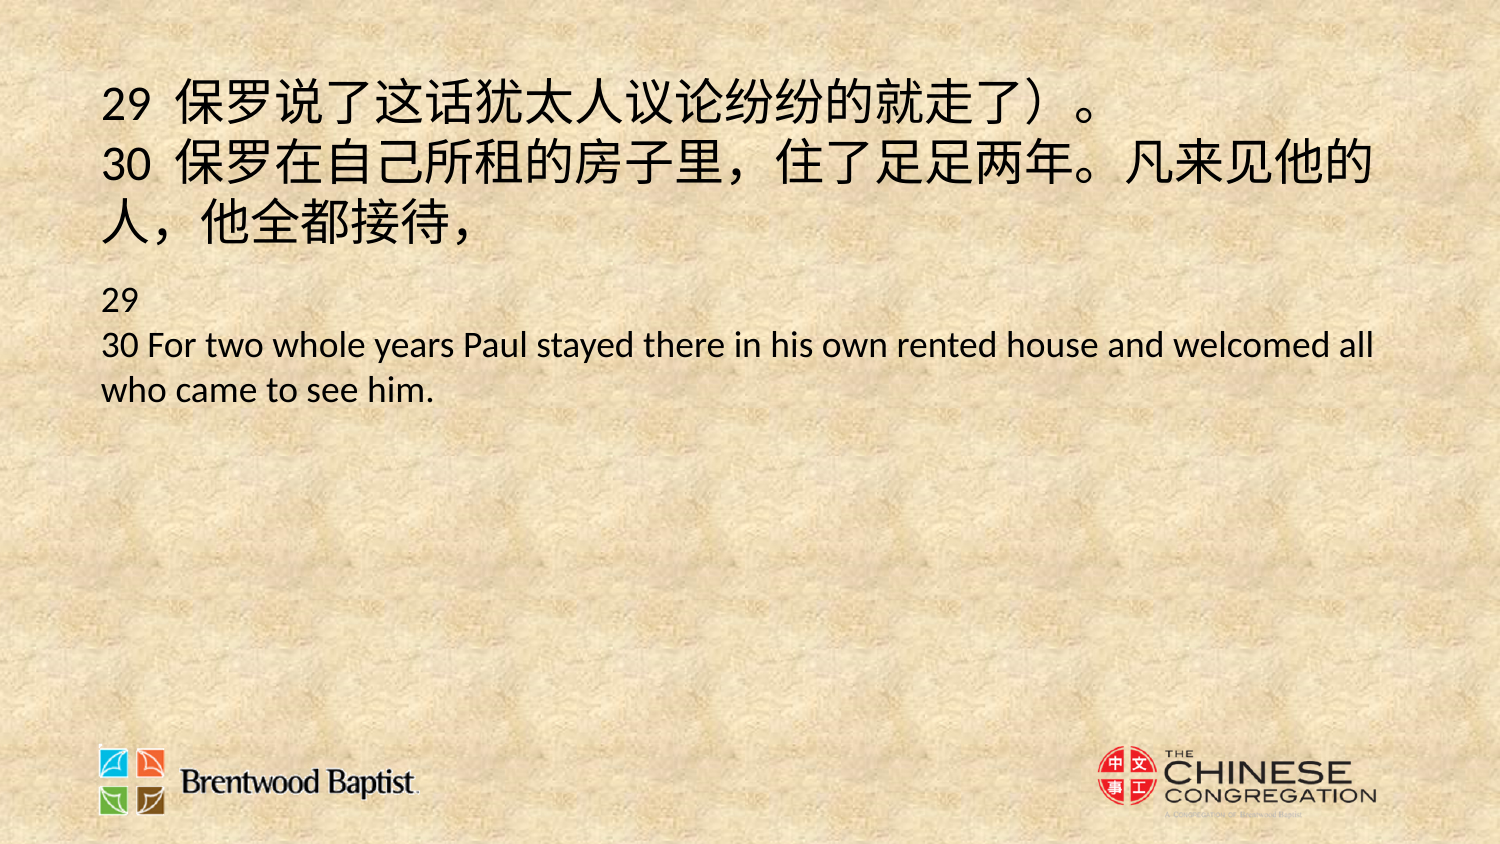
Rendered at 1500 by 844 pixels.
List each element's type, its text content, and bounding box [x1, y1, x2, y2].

picture [0, 0, 1500, 844]
text_box 29 保罗说了这话犹太人议论纷纷的就走了）。 30 保罗在自己所租的房子里，住了足足两年。凡来见他的人，他全都接待， 29 30 For two whole years Paul stayed there in his own rented house and welcomed all who came to see him. [85, 62, 1407, 463]
